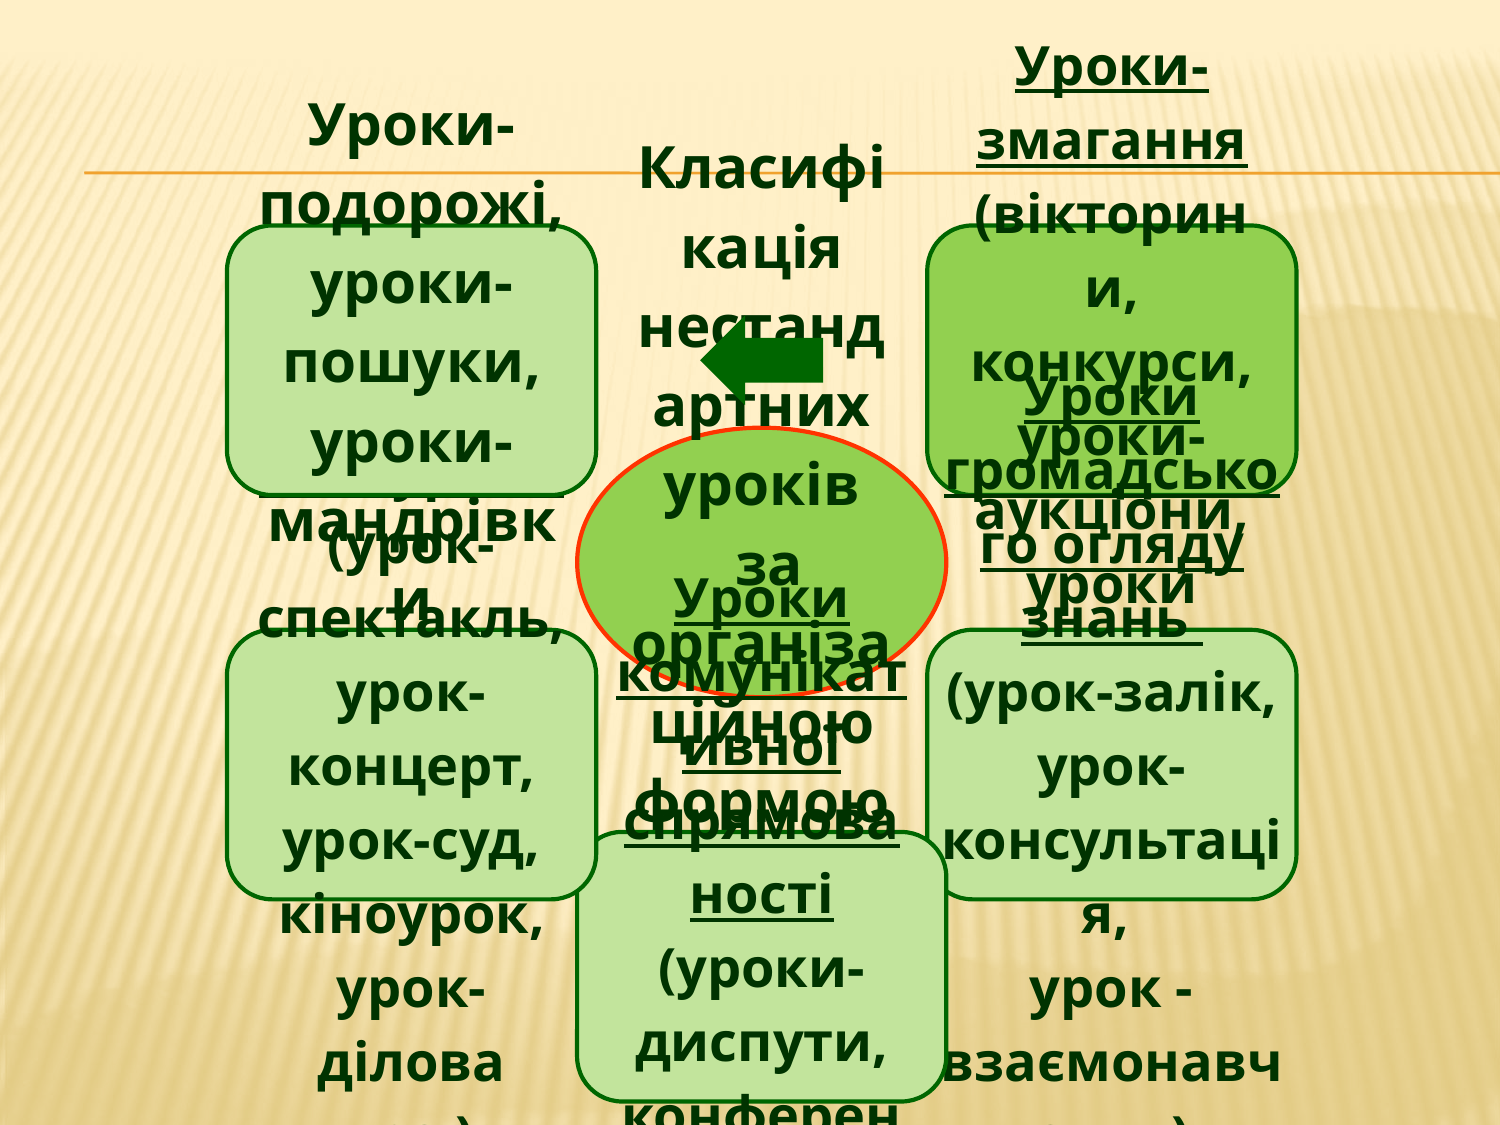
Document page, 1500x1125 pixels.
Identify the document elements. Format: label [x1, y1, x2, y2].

text_box [23, 23, 1500, 1102]
